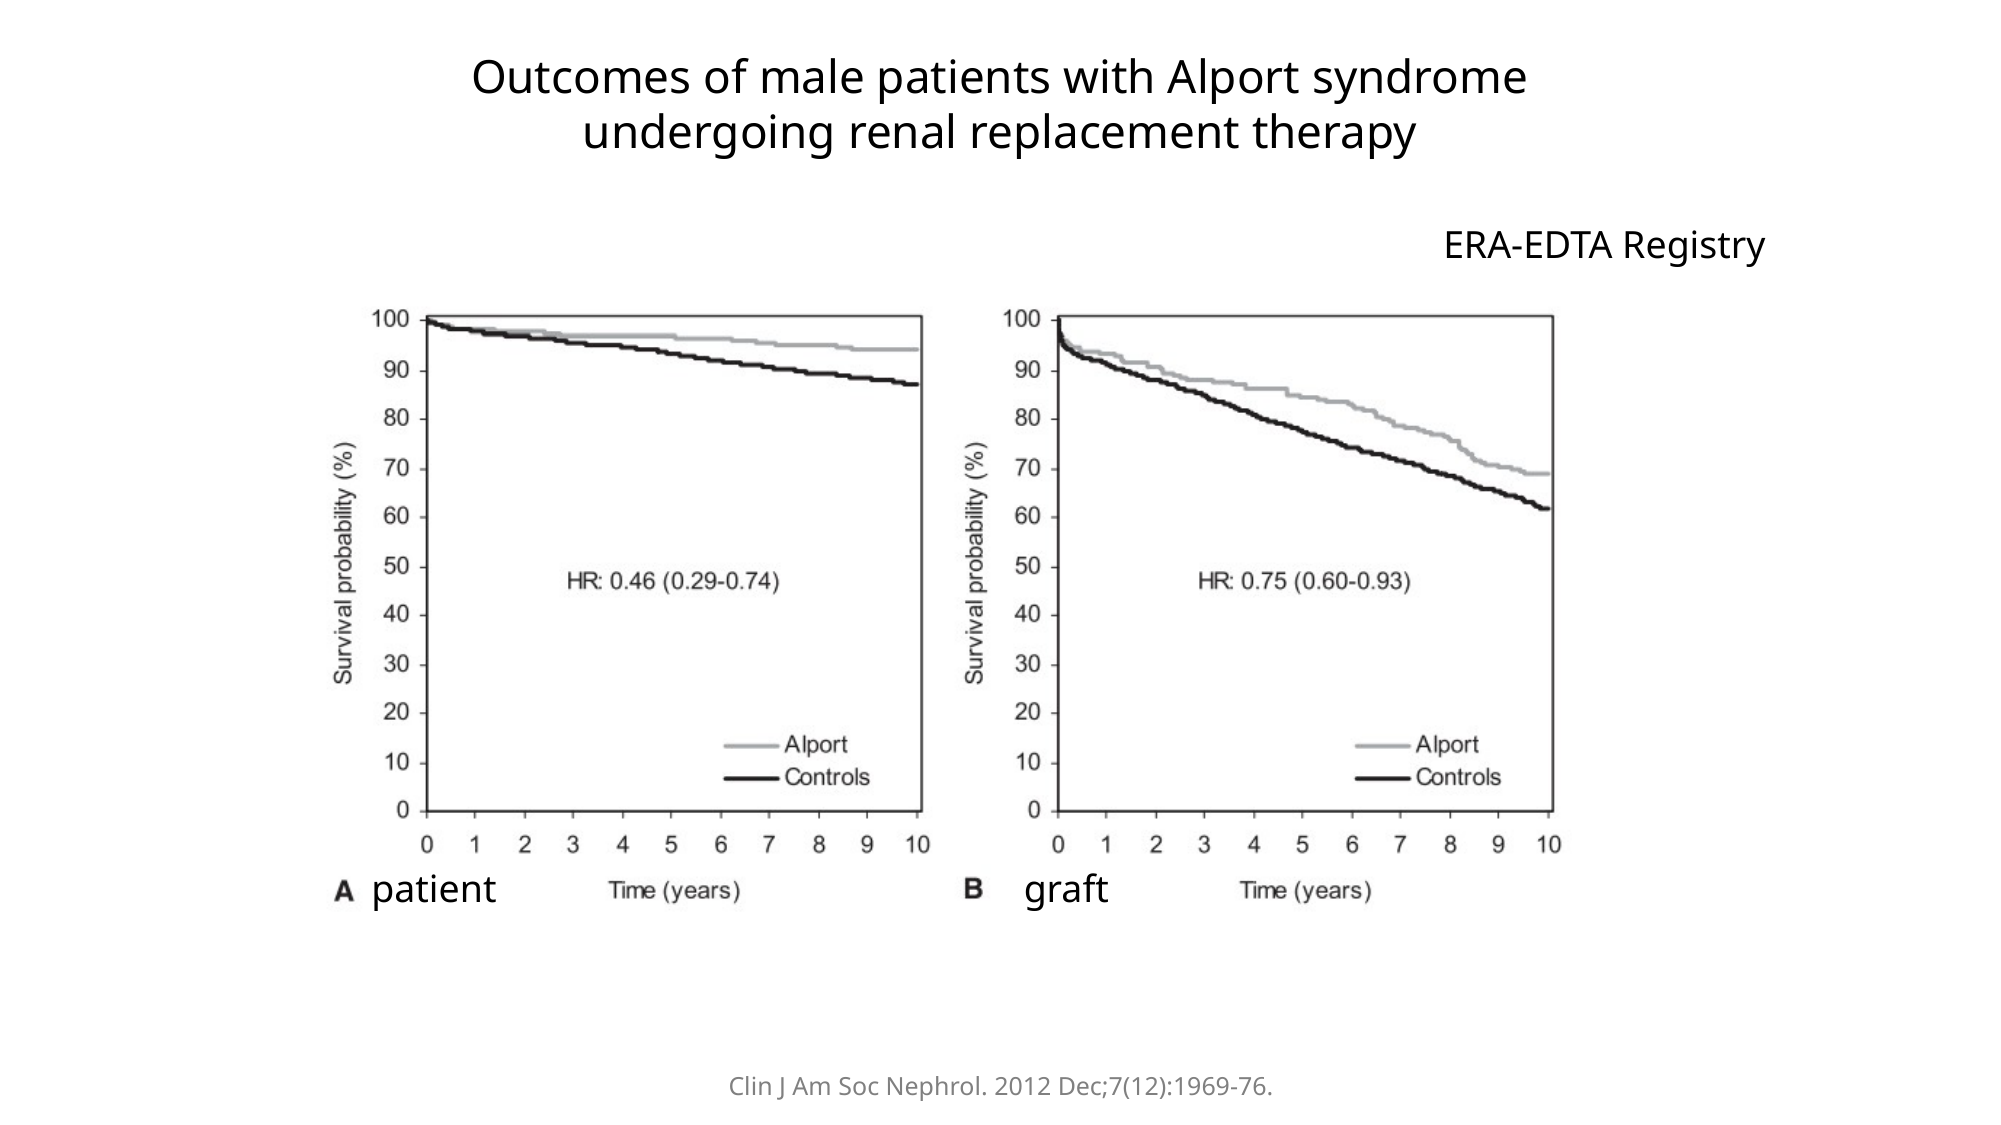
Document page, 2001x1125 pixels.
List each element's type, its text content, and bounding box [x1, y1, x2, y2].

title Outcomes of male patients with Alport syndrome undergoing renal replacement therapy [249, 1, 1750, 205]
text_box Clin J Am Soc Nephrol. 2012 Dec;7(12):1969-76. [270, 1062, 1733, 1108]
text_box ERA-EDTA Registry [1428, 213, 1781, 274]
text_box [232, 273, 1664, 929]
